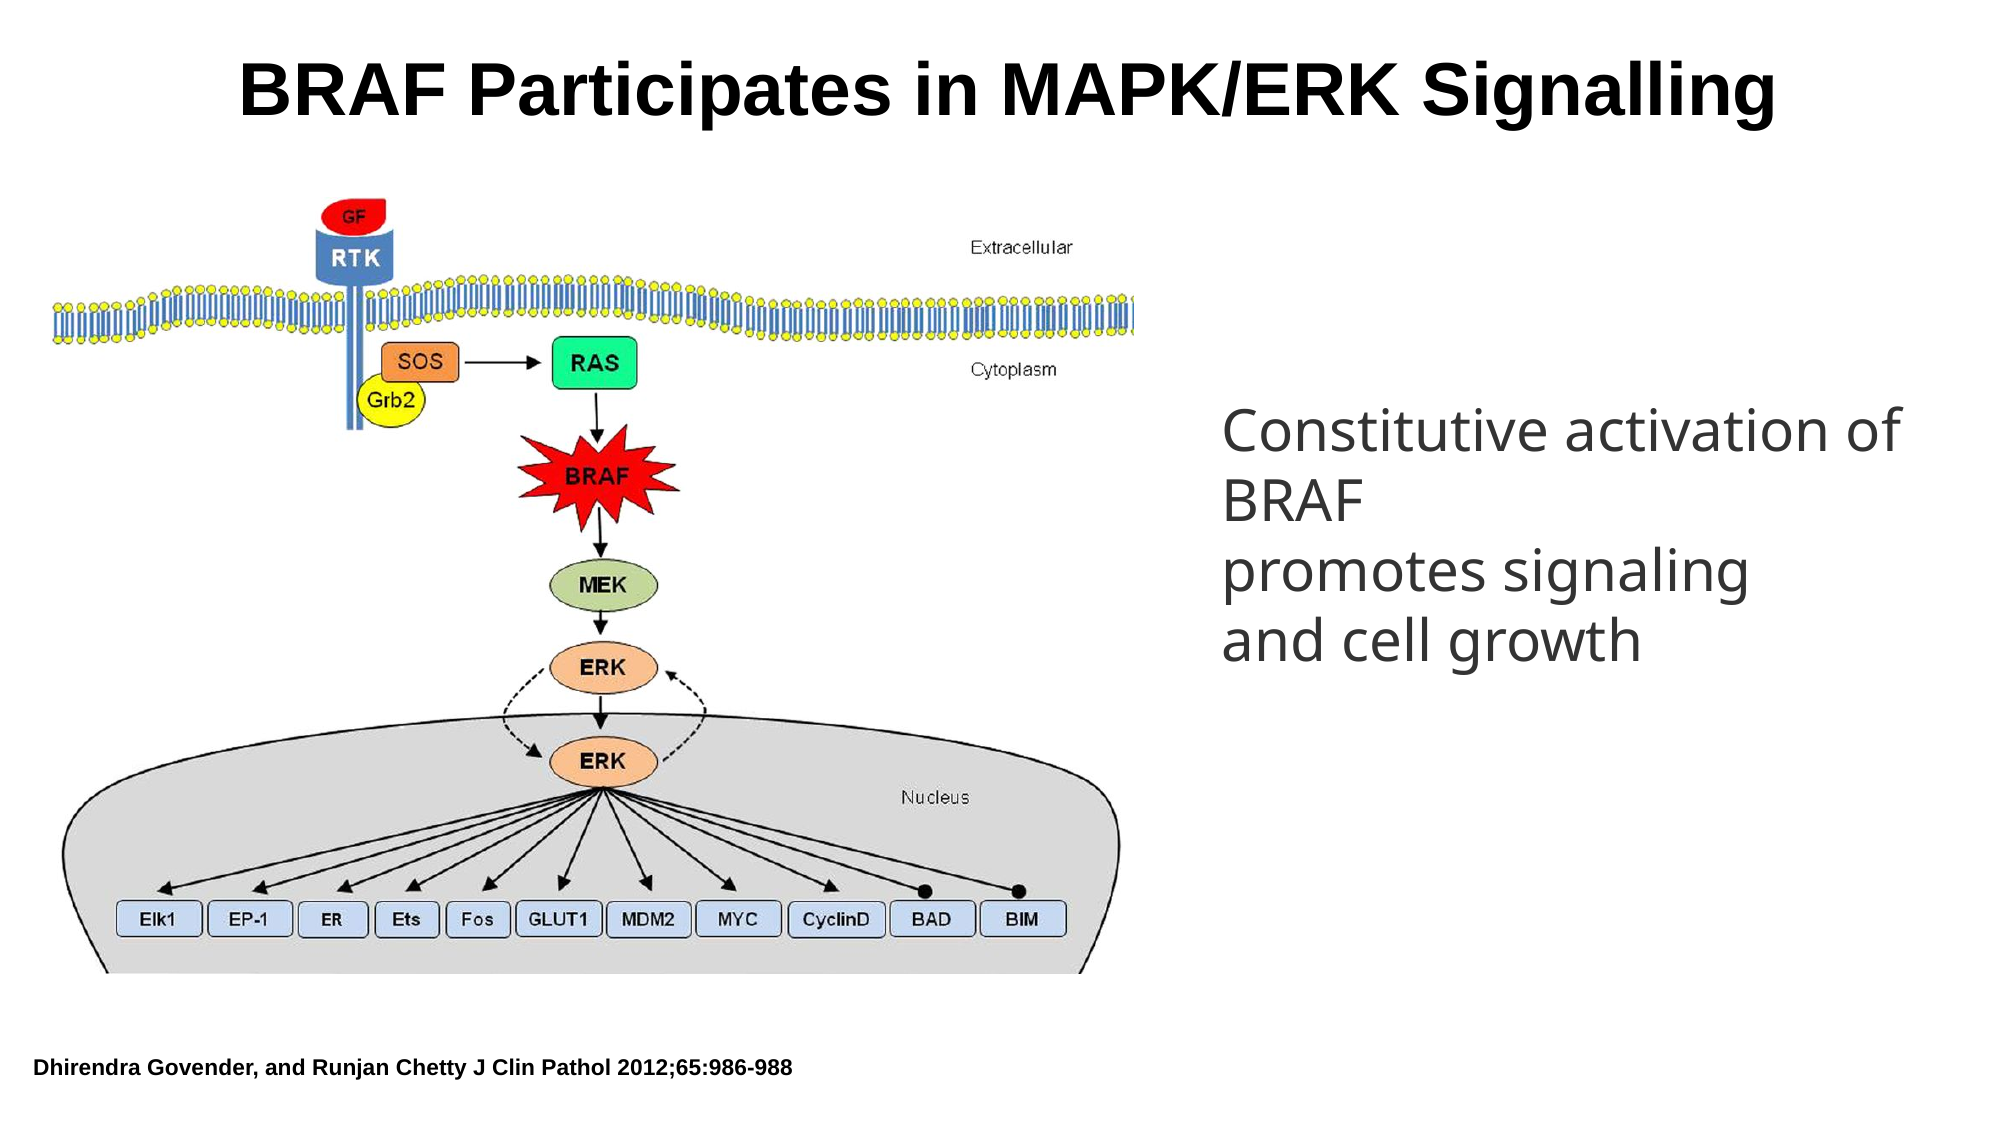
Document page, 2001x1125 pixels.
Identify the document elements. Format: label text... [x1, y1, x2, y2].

text_box Dhirendra Govender, and Runjan Chetty J Clin Pathol 2012;65:986-988 [33, 1052, 949, 1104]
text_box Constitutive activation of BRAF promotes signaling and cell growth [1207, 386, 1931, 681]
picture [49, 197, 1134, 974]
text_box BRAF Participates in MAPK/ERK Signalling [155, 40, 1864, 109]
